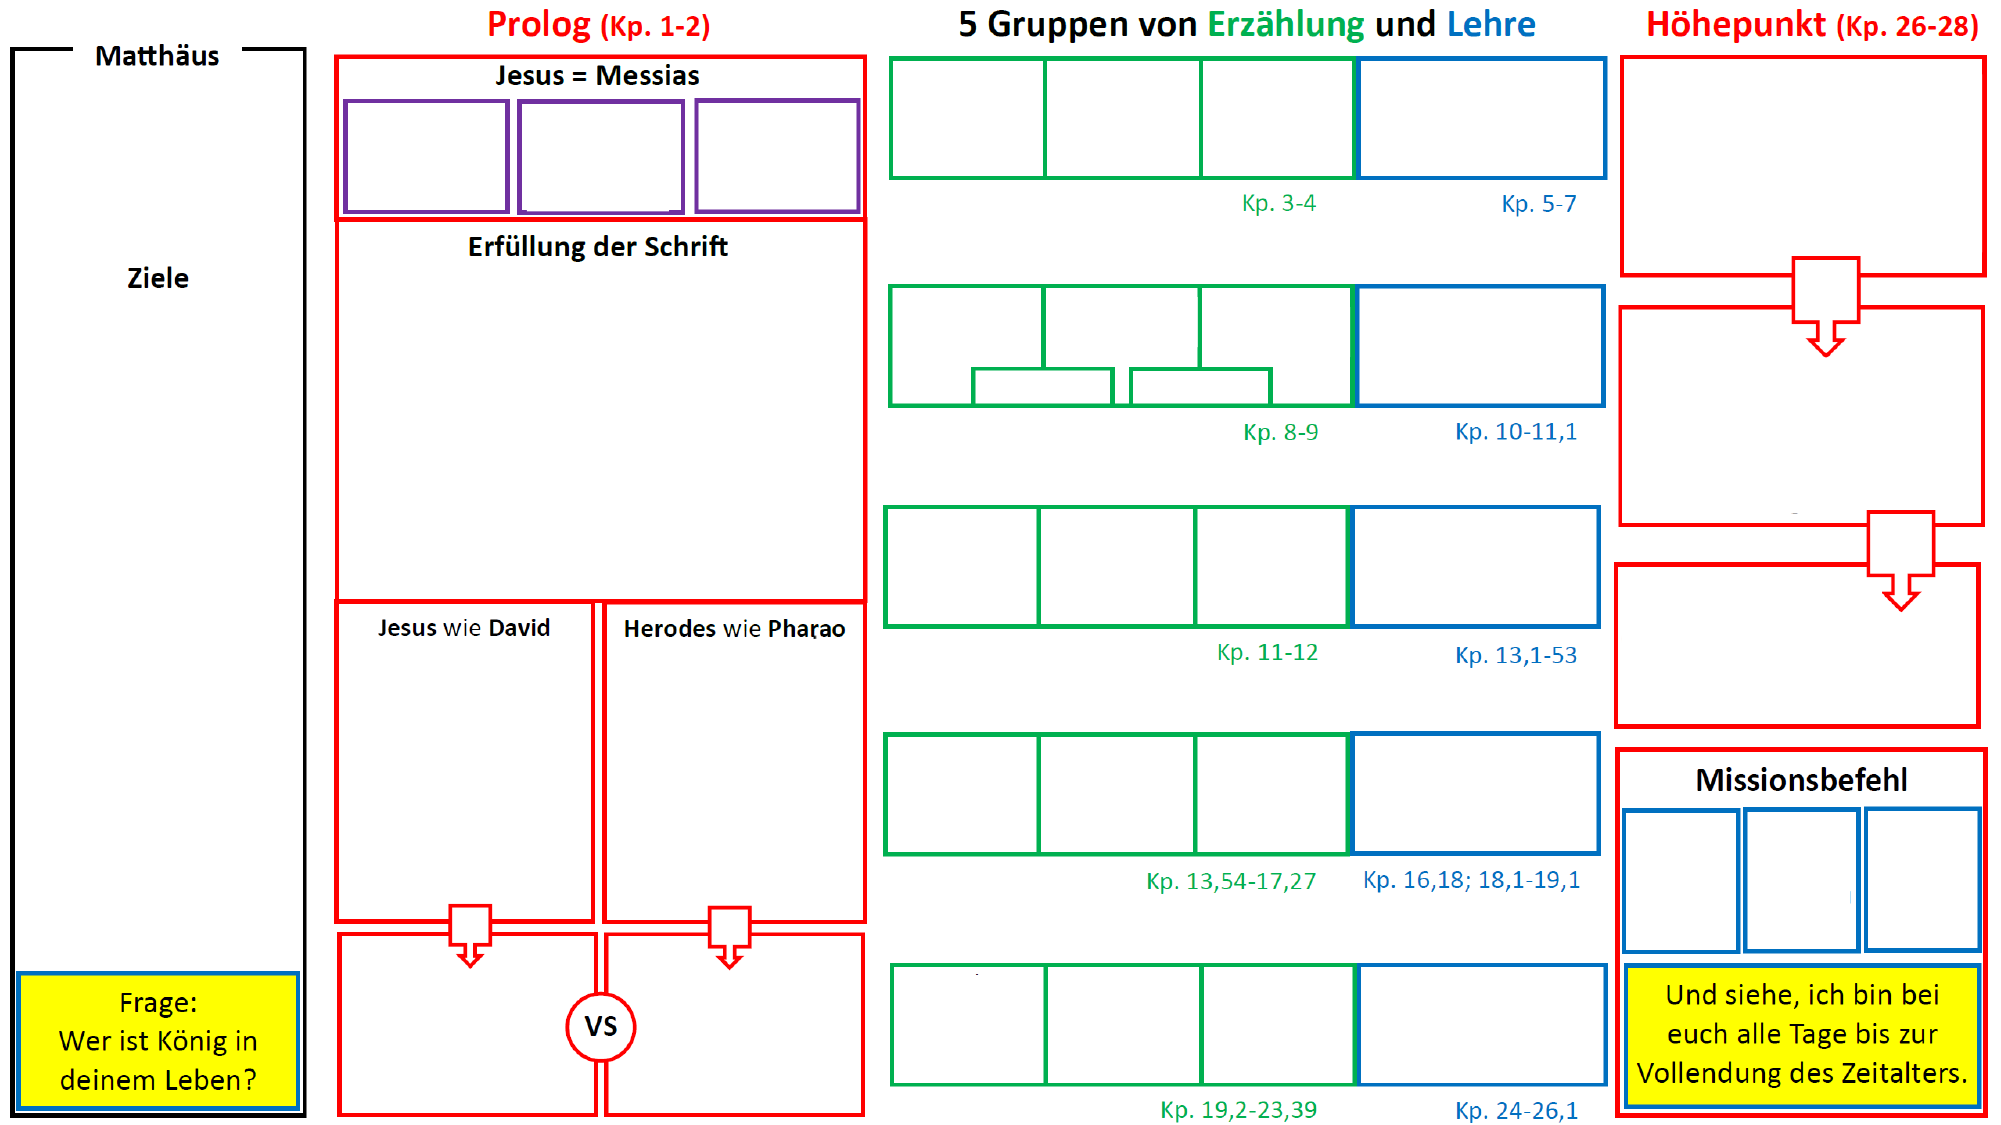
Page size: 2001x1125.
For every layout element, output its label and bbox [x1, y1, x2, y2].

text_box [1621, 585, 1963, 720]
picture [0, 4, 1999, 1125]
text_box [1634, 327, 1939, 514]
